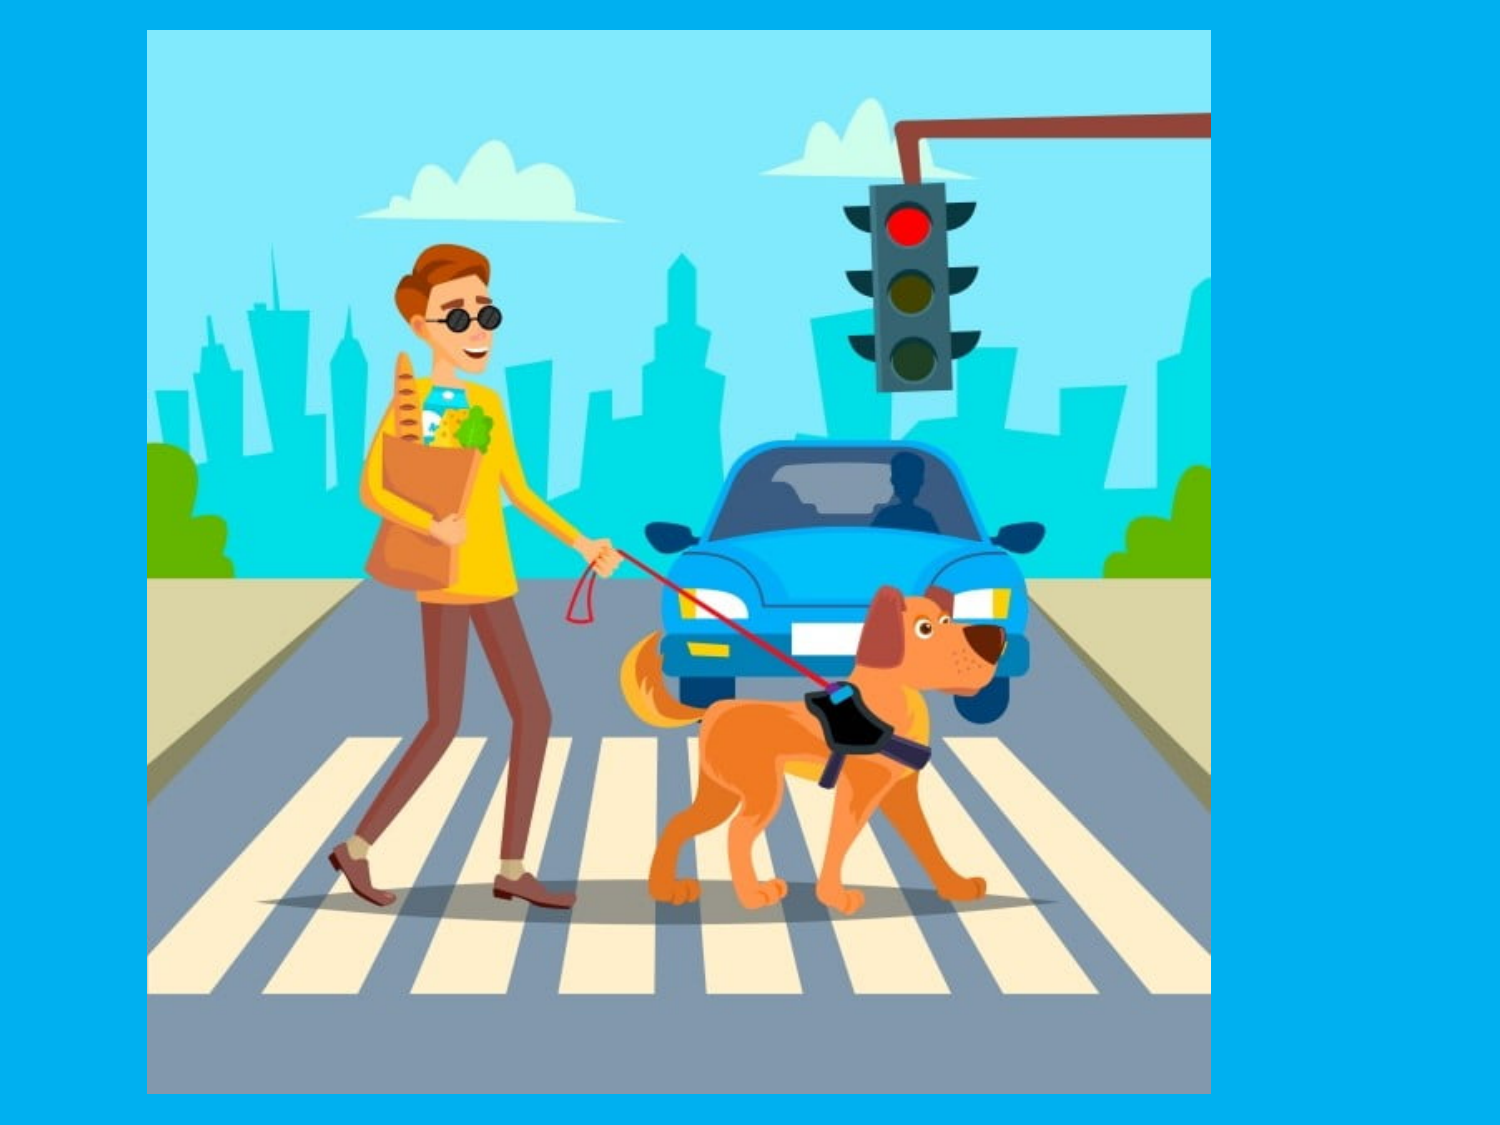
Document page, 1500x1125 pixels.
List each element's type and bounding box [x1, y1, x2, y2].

list [147, 30, 1211, 1095]
